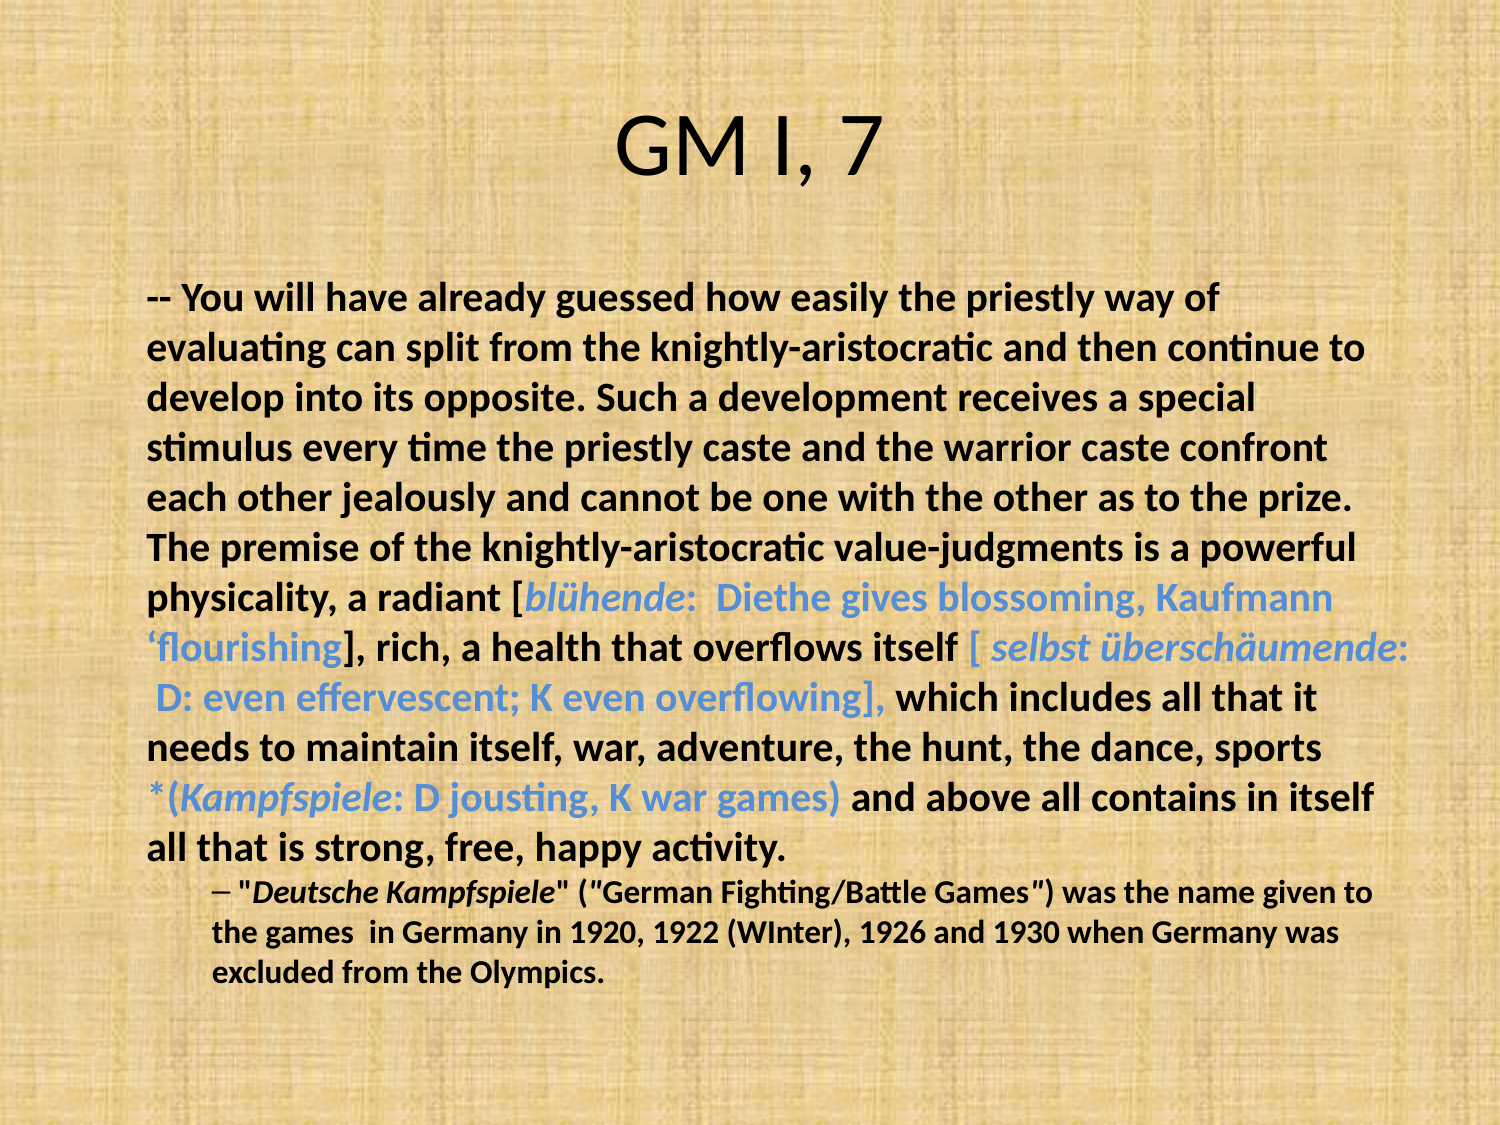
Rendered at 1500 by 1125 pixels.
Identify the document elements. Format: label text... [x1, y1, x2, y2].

title GM I, 7 [75, 45, 1425, 233]
list -- You will have already guessed how easily the priestly way of evaluating can split from the knightly-aristocratic and then continue to develop into its opposite. Such a development receives a special stimulus every time the priestly caste and the warrior caste confront each other jealously and cannot be one with the other as to the prize. The premise of the knightly-aristocratic value-judgments is a powerful physicality, a radiant [blühende: Diethe gives blossoming, Kaufmann ‘flourishing], rich, a health that overflows itself [ selbst überschäumende: D: even effervescent; K even overflowing], which includes all that it needs to maintain itself, war, adventure, the hunt, the dance, sports *(Kampfspiele: D jousting, K war games) and above all contains in itself all that is strong, free, happy activity. "Deutsche Kampfspiele" ("German Fighting/Battle Games") was the name given to the games in Germany in 1920, 1922 (WInter), 1926 and 1930 when Germany was excluded from the Olympics. [75, 262, 1425, 1005]
picture [0, 0, 1500, 1125]
